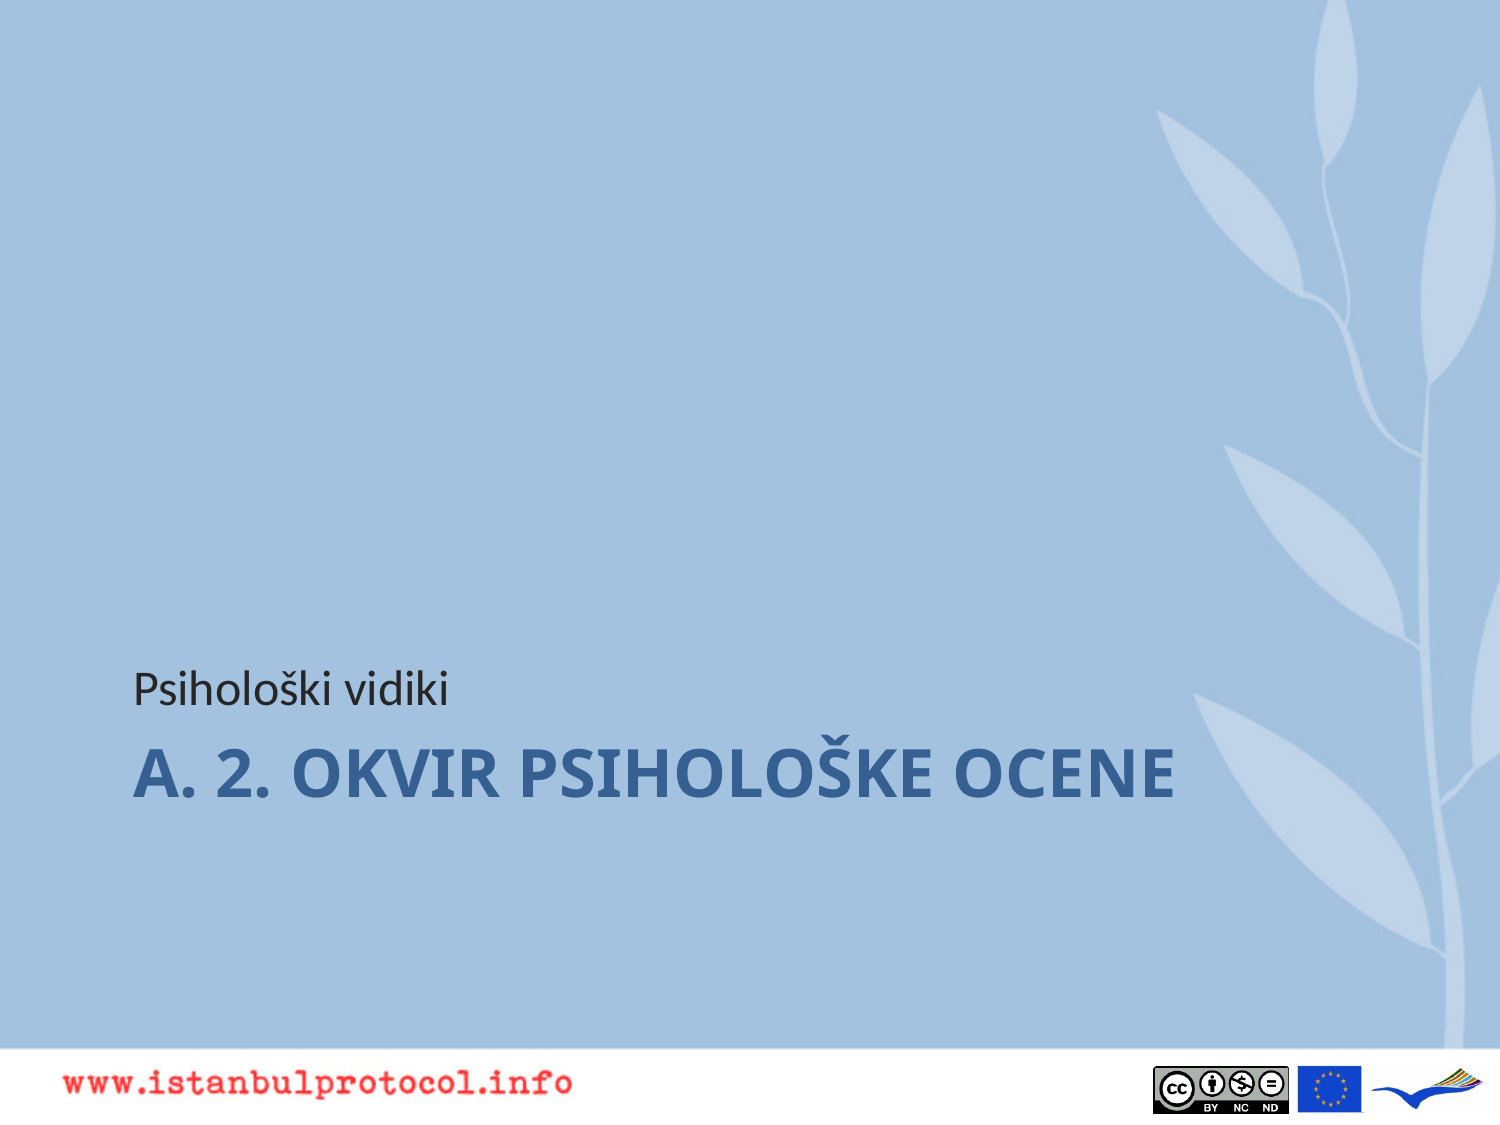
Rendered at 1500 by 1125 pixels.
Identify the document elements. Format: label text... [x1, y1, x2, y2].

list Psihološki vidiki [118, 476, 1394, 724]
title A. 2. OKVIR PSIHOLOŠKE OCENE [118, 724, 1394, 947]
picture [0, 0, 1500, 1125]
